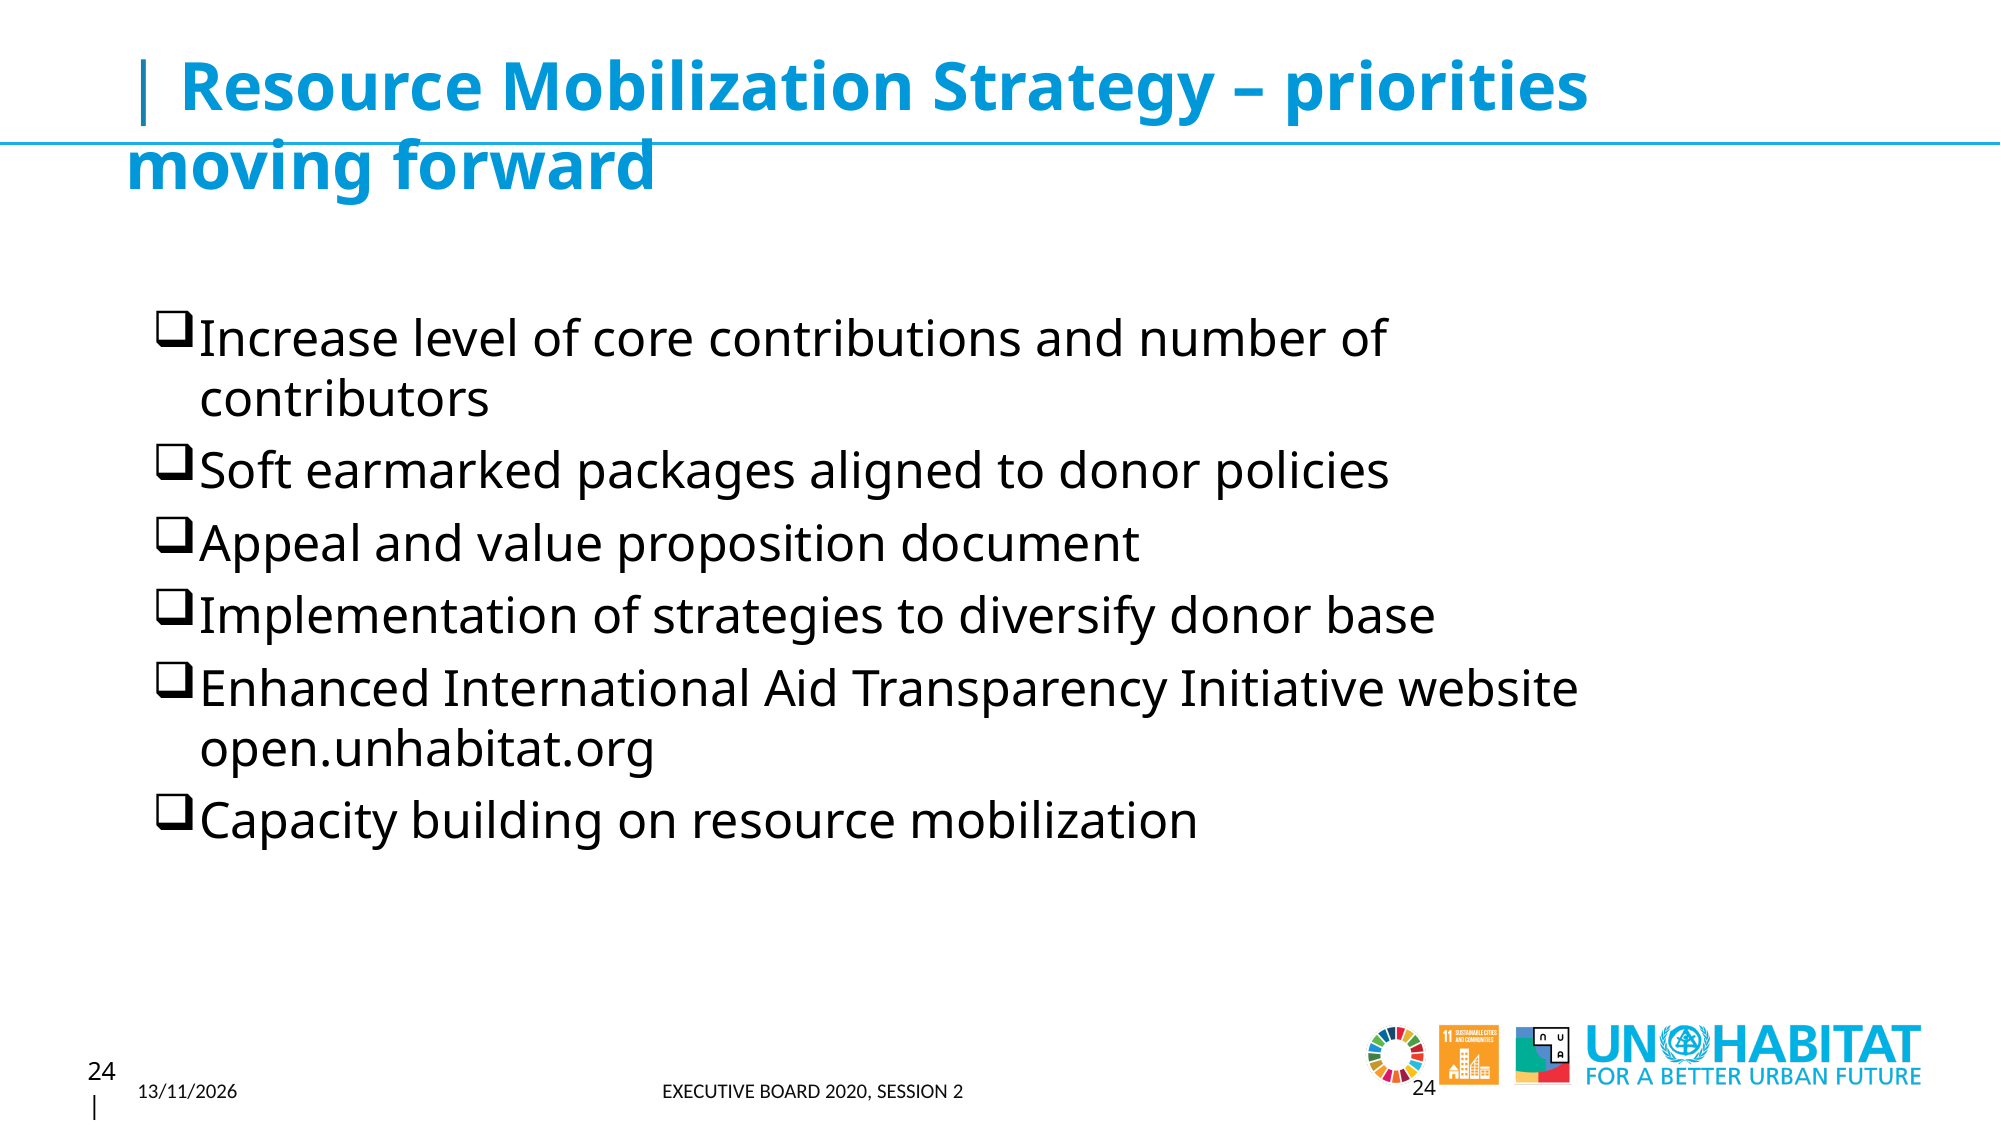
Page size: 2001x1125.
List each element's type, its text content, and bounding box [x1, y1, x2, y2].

picture [1359, 1021, 1928, 1089]
footer EXECUTIVE BOARD 2020, SESSION 2 [662, 1042, 1338, 1103]
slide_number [137, 1042, 588, 1103]
picture [1873, 1036, 1881, 1047]
picture [1672, 1031, 1682, 1042]
slide_number 23 [1412, 1042, 1863, 1103]
text_box Increase level of core contributions and number of contributors Soft earmarked packages aligned to donor policies Appeal and value proposition document Implementation of strategies to diversify donor base Enhanced International Aid Transparency Initiative website open.unhabitat.org Capacity building on resource mobilization [137, 298, 1653, 929]
text_box | Resource Mobilization Strategy – priorities moving forward [110, 36, 1673, 211]
text_box 23 | [72, 1048, 161, 1119]
picture [1799, 1031, 1807, 1039]
